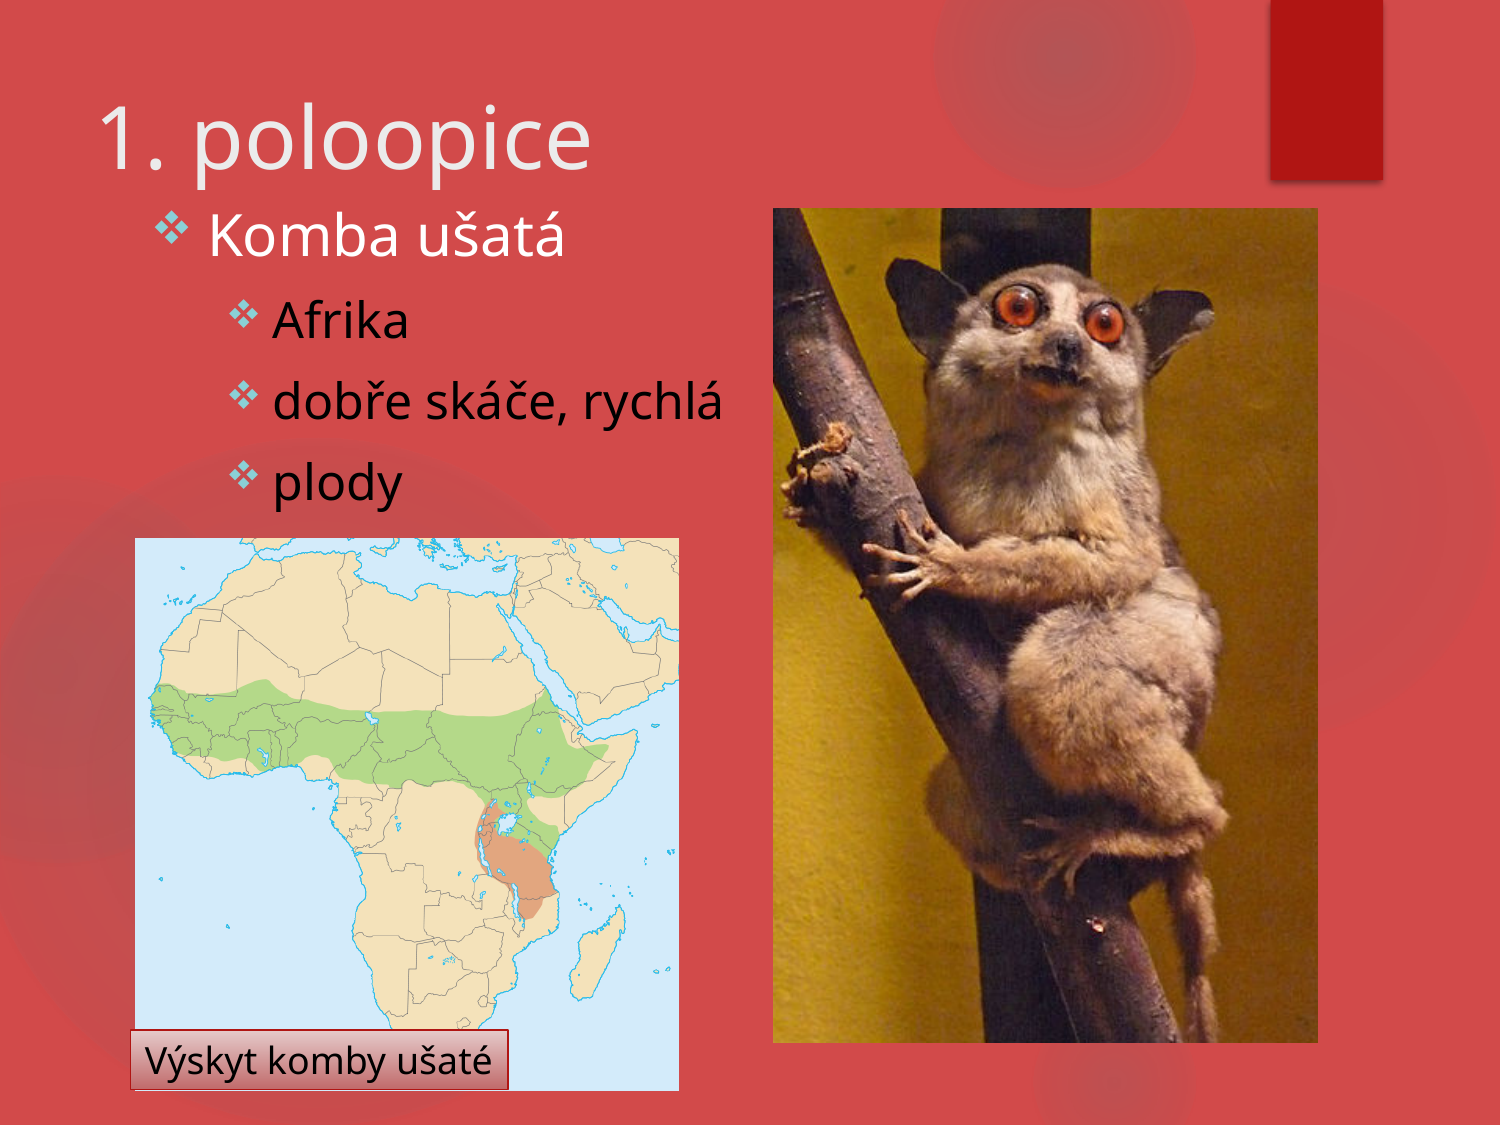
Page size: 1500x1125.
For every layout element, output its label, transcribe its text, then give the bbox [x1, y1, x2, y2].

picture [773, 207, 1318, 1043]
list Komba ušatá Afrika dobře skáče, rychlá plody Hmyz [135, 190, 1237, 1025]
title 1. poloopice [79, 74, 1237, 304]
picture [135, 538, 680, 1091]
